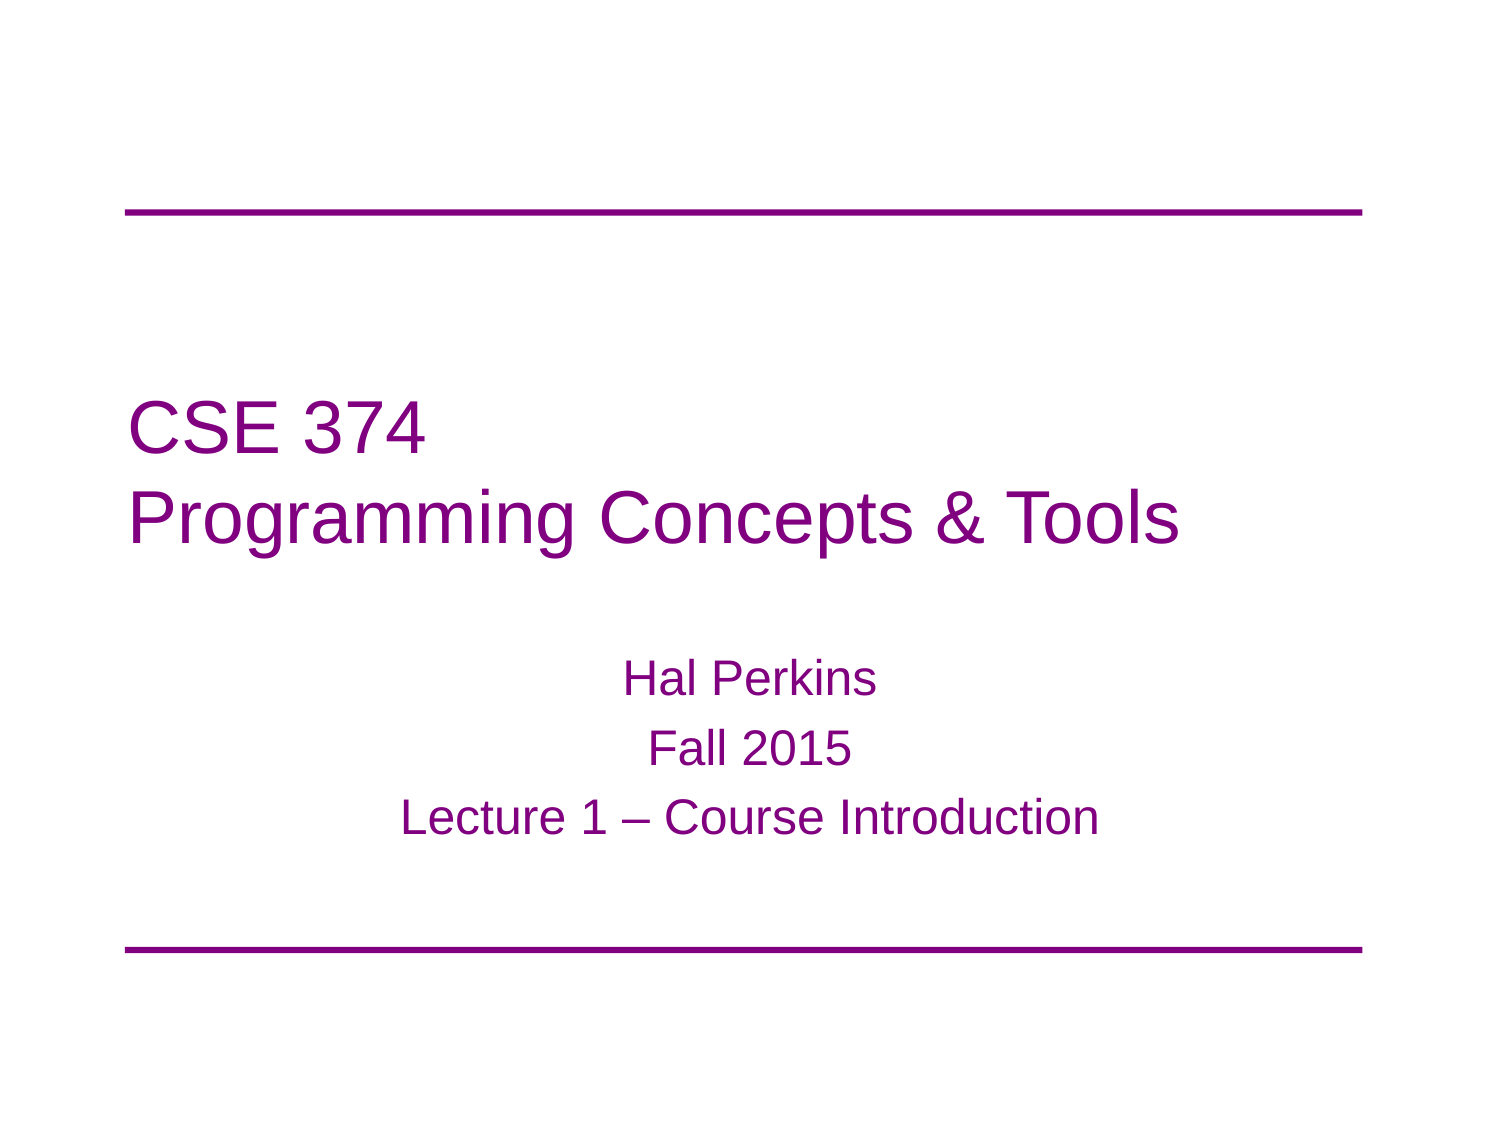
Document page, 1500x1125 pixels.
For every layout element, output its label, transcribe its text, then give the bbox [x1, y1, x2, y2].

subtitle Hal Perkins Fall 2015 Lecture 1 – Course Introduction [225, 637, 1275, 925]
title CSE 374 Programming Concepts & Tools [112, 375, 1388, 563]
